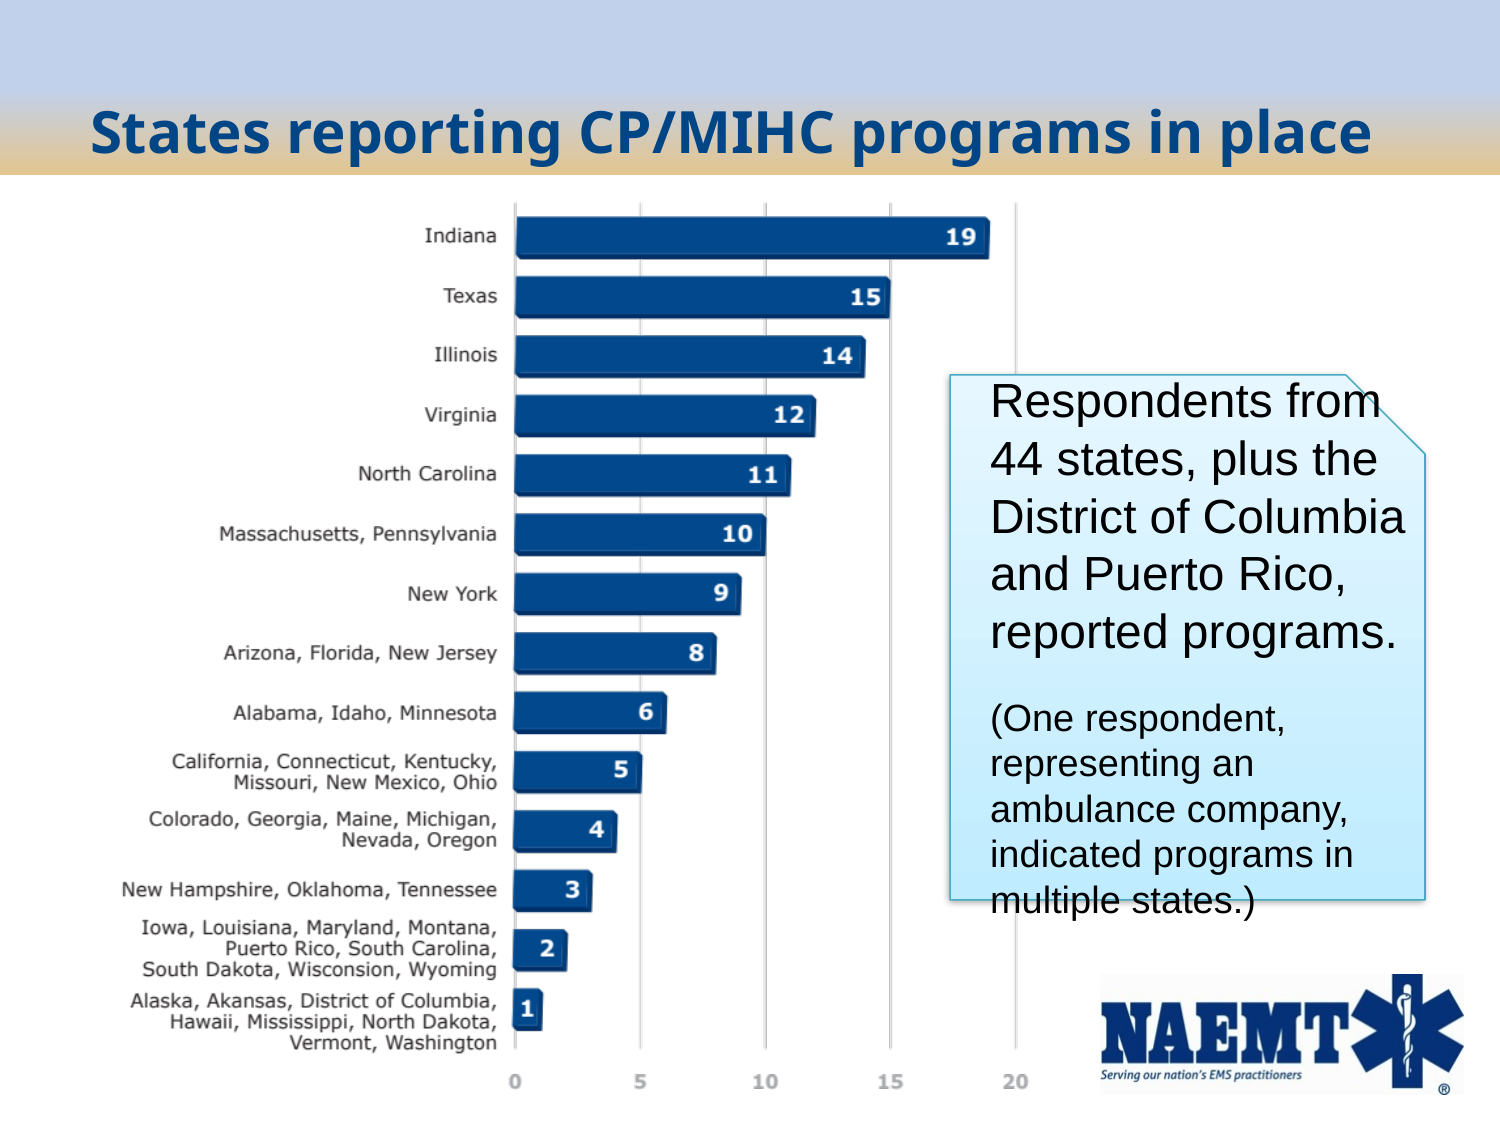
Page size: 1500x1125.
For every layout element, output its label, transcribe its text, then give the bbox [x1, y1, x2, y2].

list Respondents from 44 states, plus the District of Columbia and Puerto Rico, reported programs. (One respondent, representing an ambulance company, indicated programs in multiple states.) [1118, 362, 1438, 938]
title States reporting CP/MIHC programs in place [75, 87, 1425, 275]
picture [49, 198, 1464, 1125]
